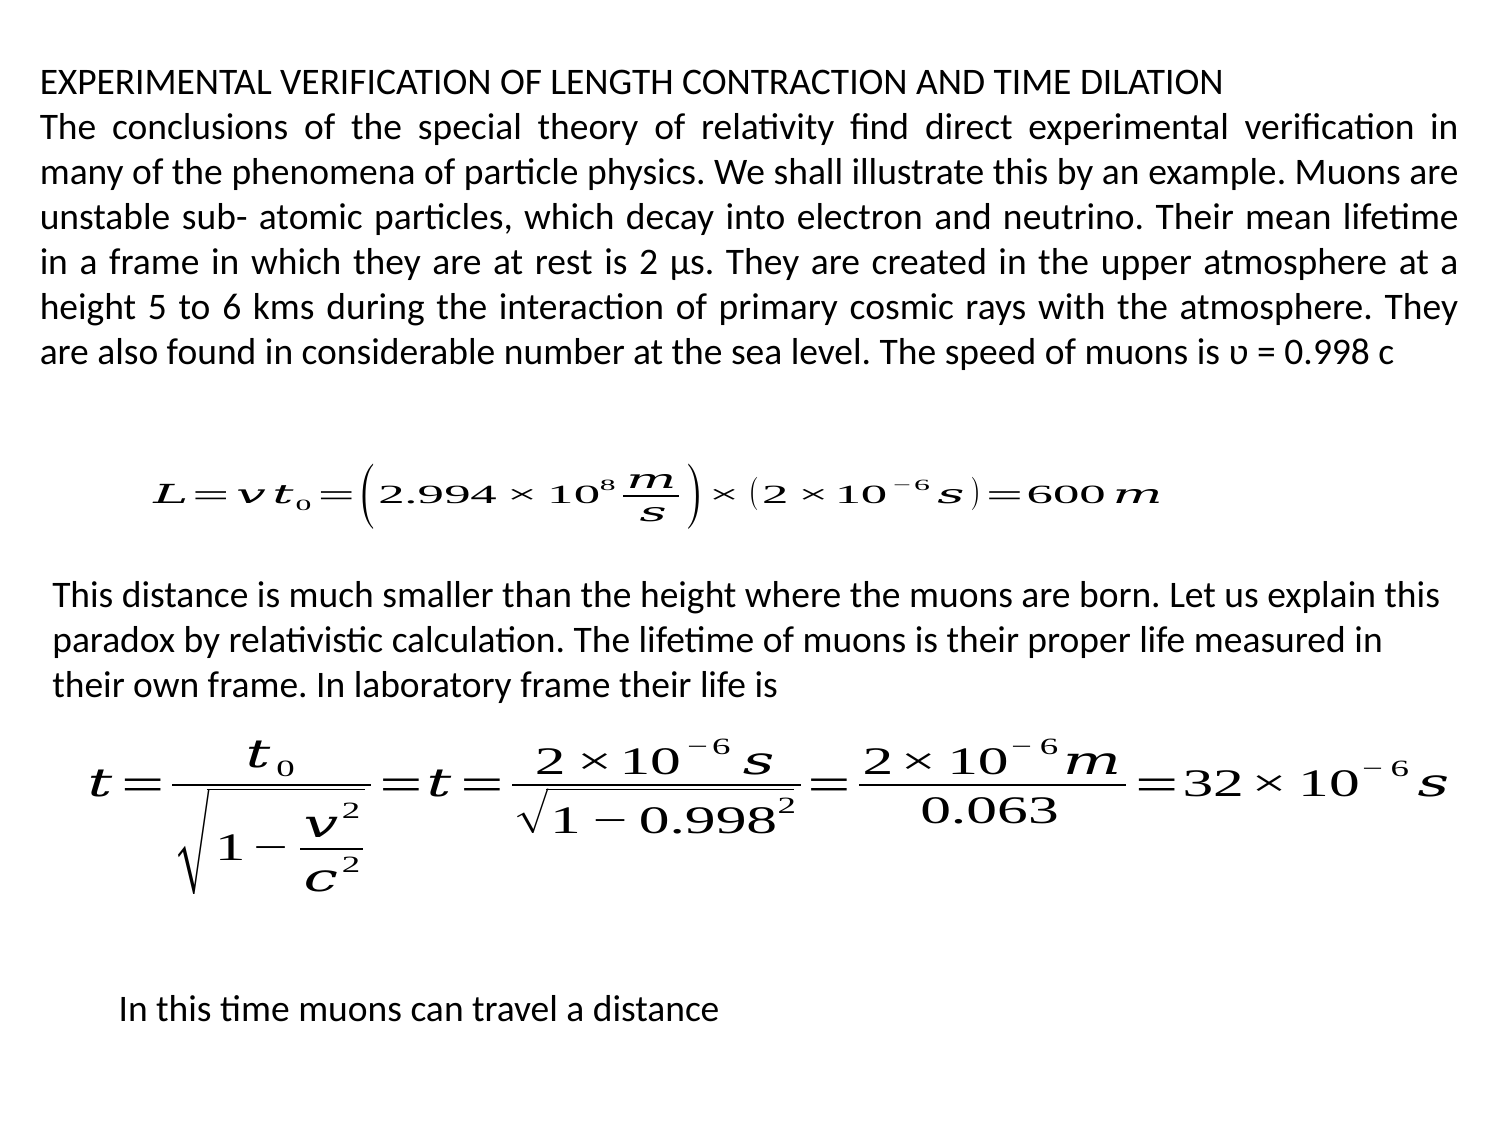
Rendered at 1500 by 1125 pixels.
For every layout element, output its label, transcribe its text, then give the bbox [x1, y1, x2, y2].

text_box In this time muons can travel a distance [103, 976, 744, 1037]
text_box EXPERIMENTAL VERIFICATION OF LENGTH CONTRACTION AND TIME DILATION The conclusions of the special theory of relativity find direct experimental verification in many of the phenomena of particle physics. We shall illustrate this by an example. Muons are unstable sub- atomic particles, which decay into electron and neutrino. Their mean lifetime in a frame in which they are at rest is 2 µs. They are created in the upper atmosphere at a height 5 to 6 kms during the interaction of primary cosmic rays with the atmosphere. They are also found in considerable number at the sea level. The speed of muons is ʋ = 0.998 c [24, 49, 1475, 380]
text_box This distance is much smaller than the height where the muons are born. Let us explain this paradox by relativistic calculation. The lifetime of muons is their proper life measured in their own frame. In laboratory frame their life is [37, 562, 1475, 713]
